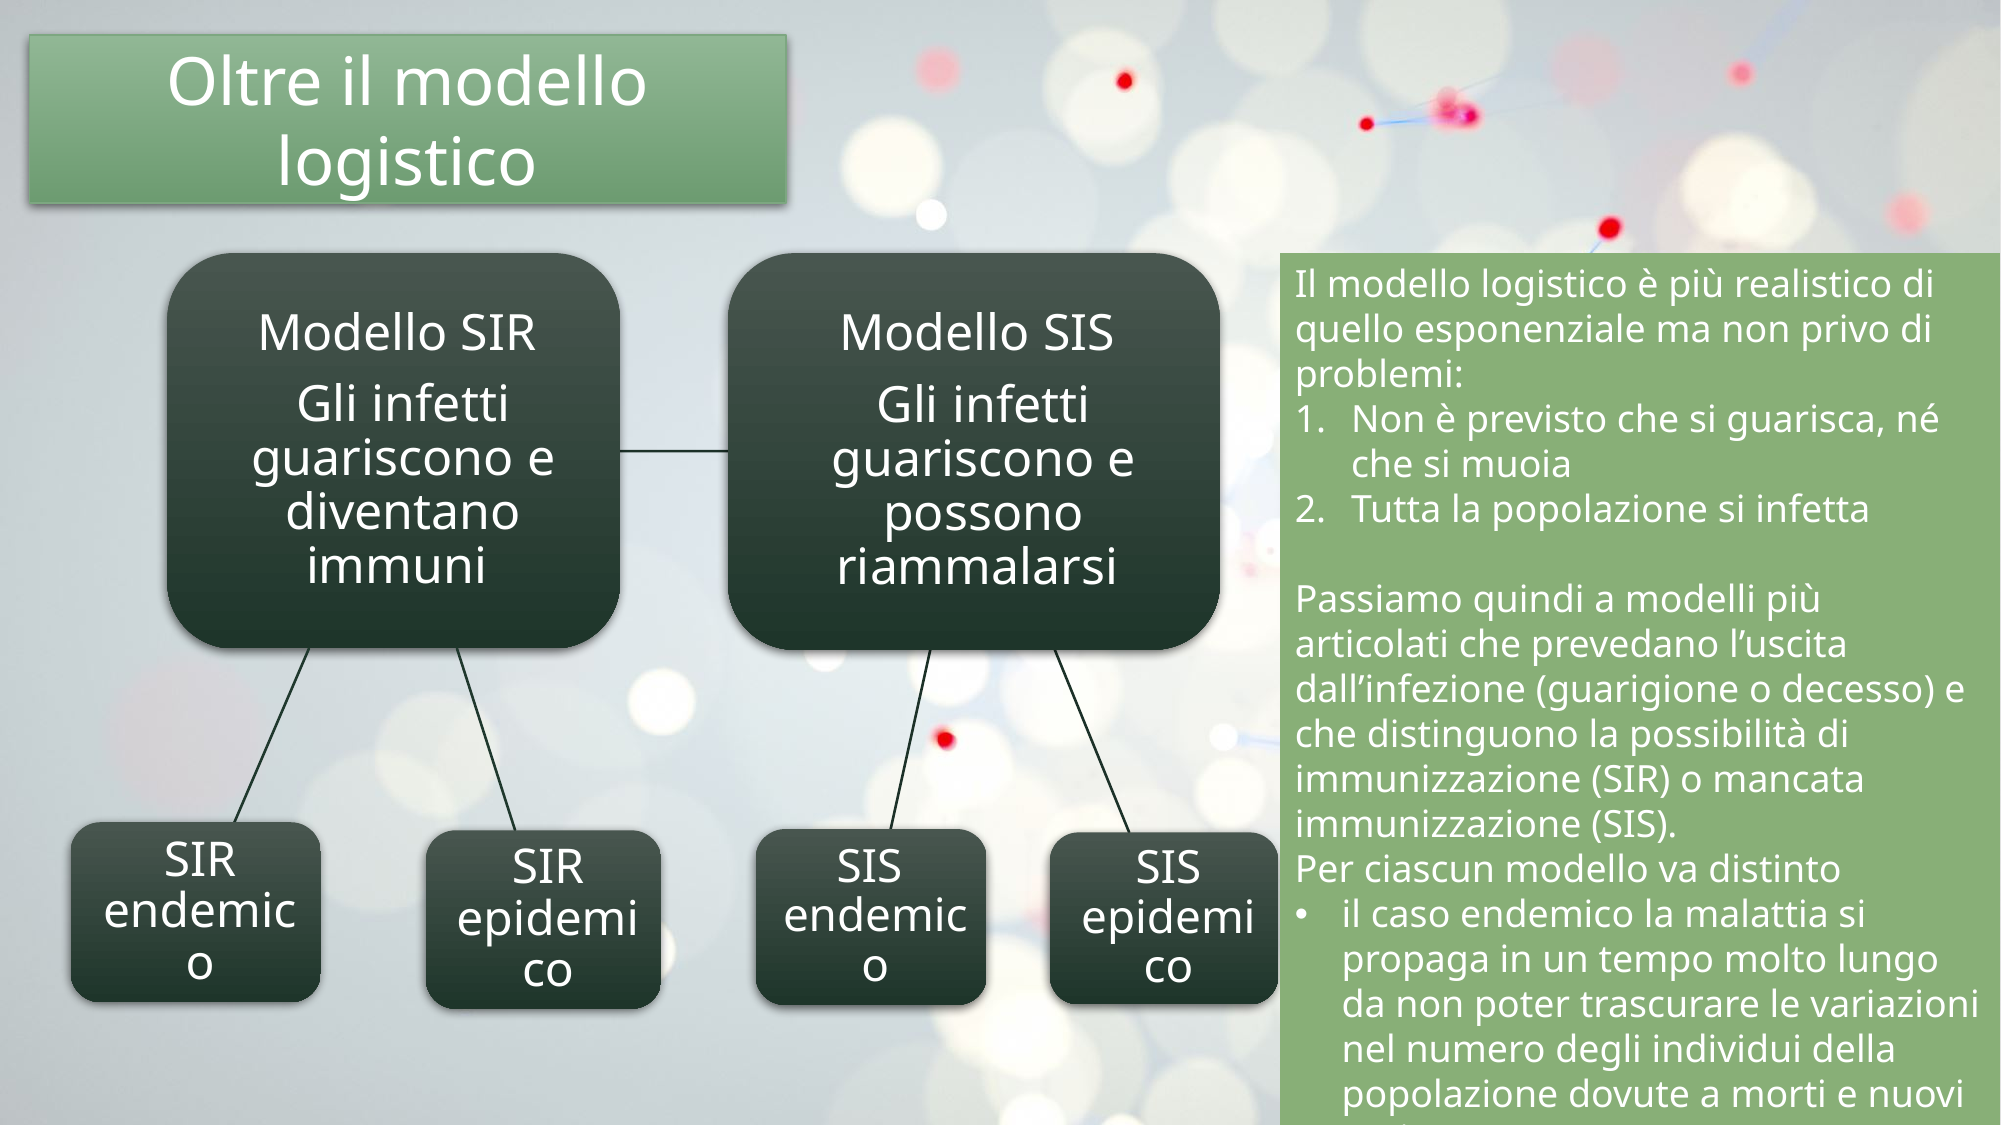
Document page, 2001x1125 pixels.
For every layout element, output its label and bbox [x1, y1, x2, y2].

picture [0, 0, 2000, 1125]
list [33, 252, 1281, 1052]
